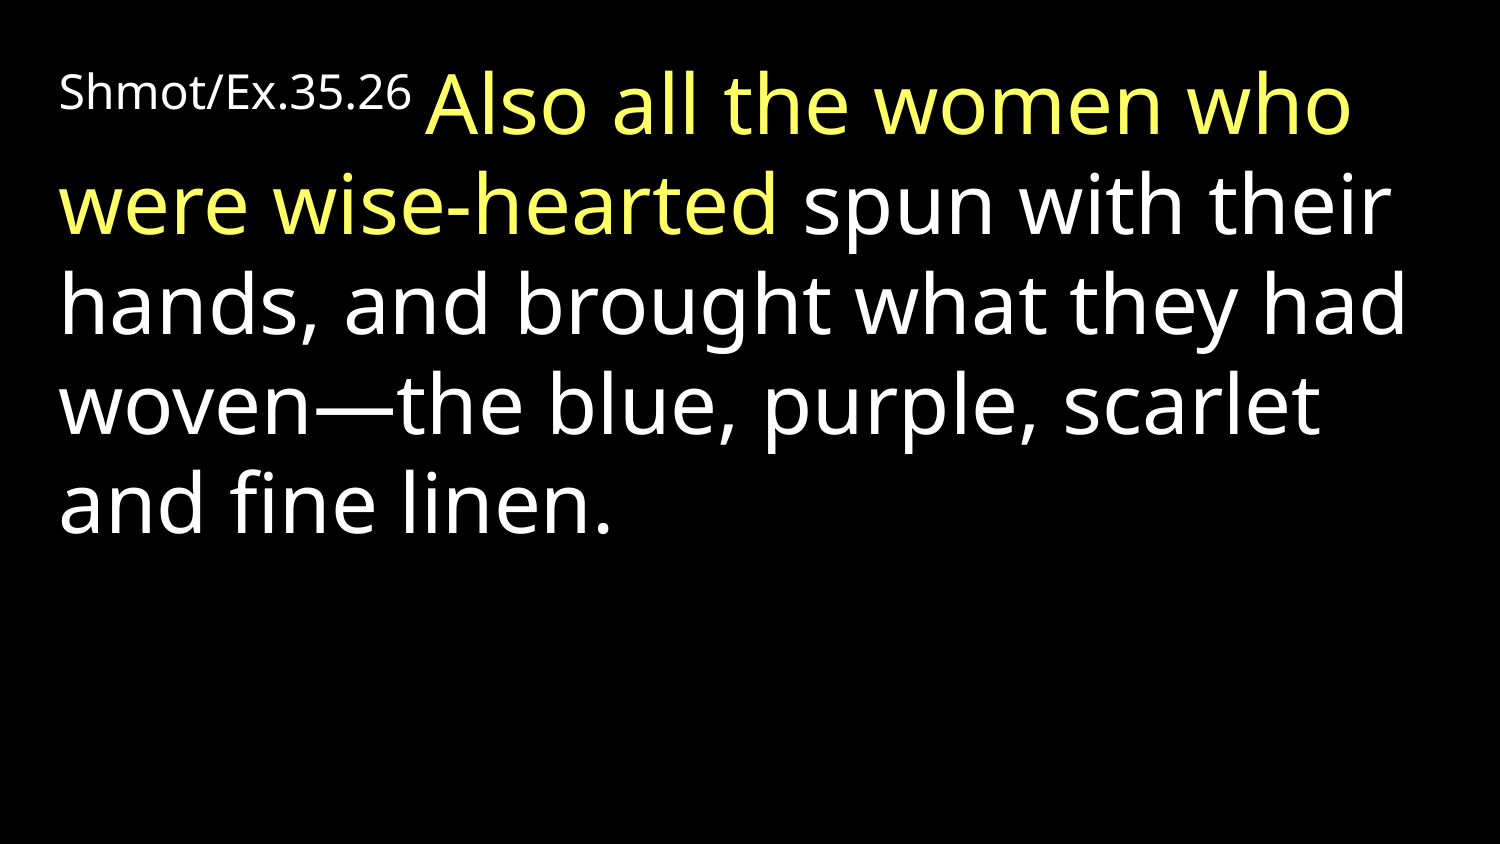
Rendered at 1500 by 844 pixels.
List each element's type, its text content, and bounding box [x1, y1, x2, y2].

list Shmot/Ex.35.26 Also all the women who were wise-hearted spun with their hands, and brought what they had woven—the blue, purple, scarlet and fine linen. [50, 46, 1425, 810]
